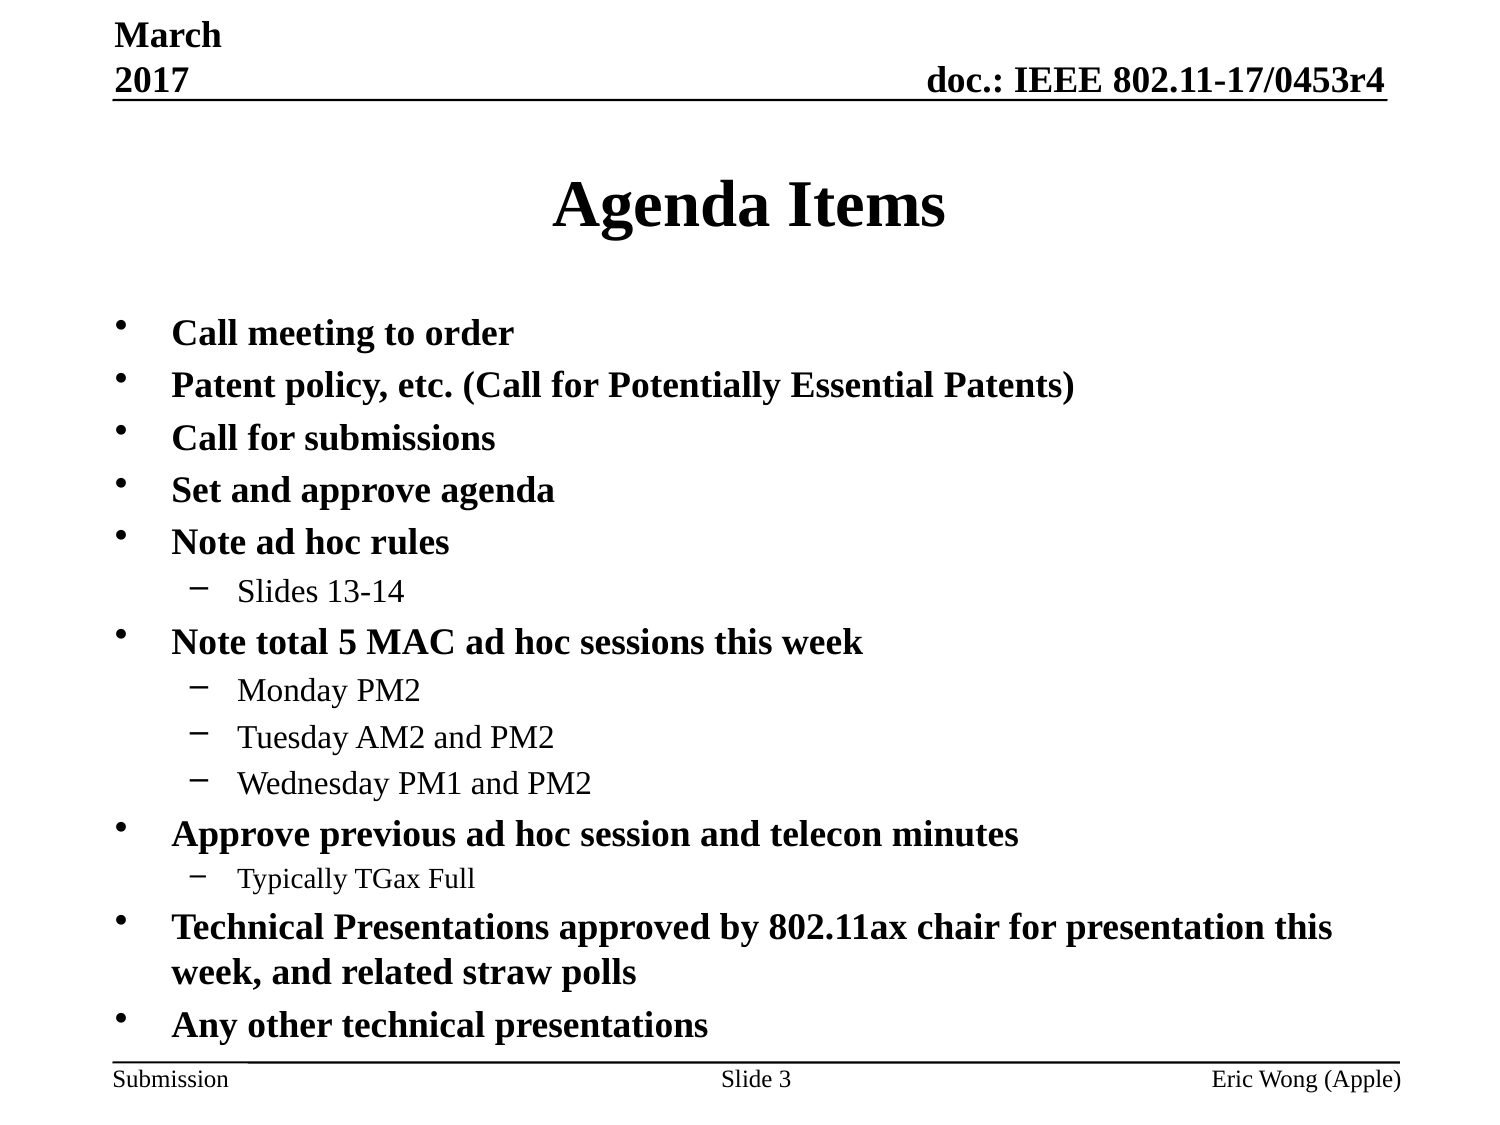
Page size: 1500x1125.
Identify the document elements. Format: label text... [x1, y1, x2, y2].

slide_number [114, 54, 265, 101]
footer Eric Wong (Apple) [1122, 1061, 1402, 1093]
slide_number Slide 3 [712, 1061, 800, 1093]
title Agenda Items [112, 112, 1388, 288]
list Call meeting to order Patent policy, etc. (Call for Potentially Essential Patents) Call for submissions Set and approve agenda Note ad hoc rules Slides 13-14 Note total 5 MAC ad hoc sessions this week Monday PM2 Tuesday AM2 and PM2 Wednesday PM1 and PM2 Approve previous ad hoc session and telecon minutes Typically TGax Full Technical Presentations approved by 802.11ax chair for presentation this week, and related straw polls Any other technical presentations [99, 299, 1375, 1013]
